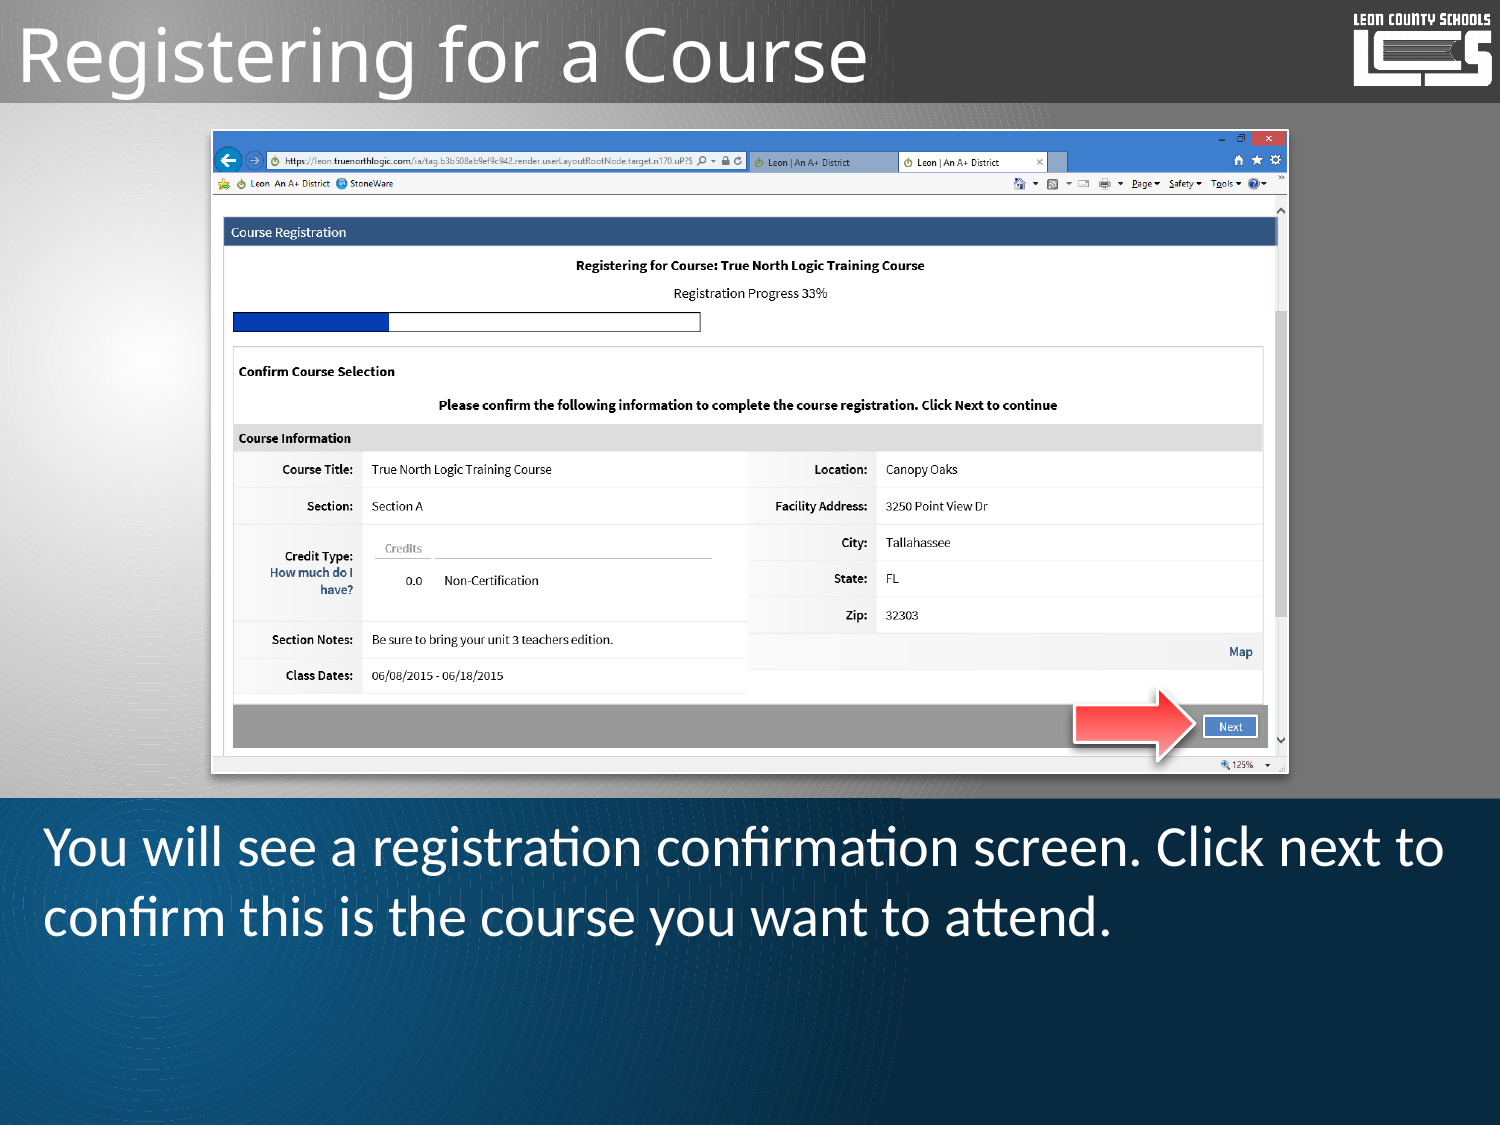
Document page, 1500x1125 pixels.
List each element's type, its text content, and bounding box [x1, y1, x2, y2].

picture [1471, 12, 1494, 87]
list You will see a registration confirmation screen. Click next to confirm this is the course you want to attend. [29, 800, 1471, 1099]
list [212, 131, 1288, 773]
title Registering for a Course [1, 1, 1471, 104]
